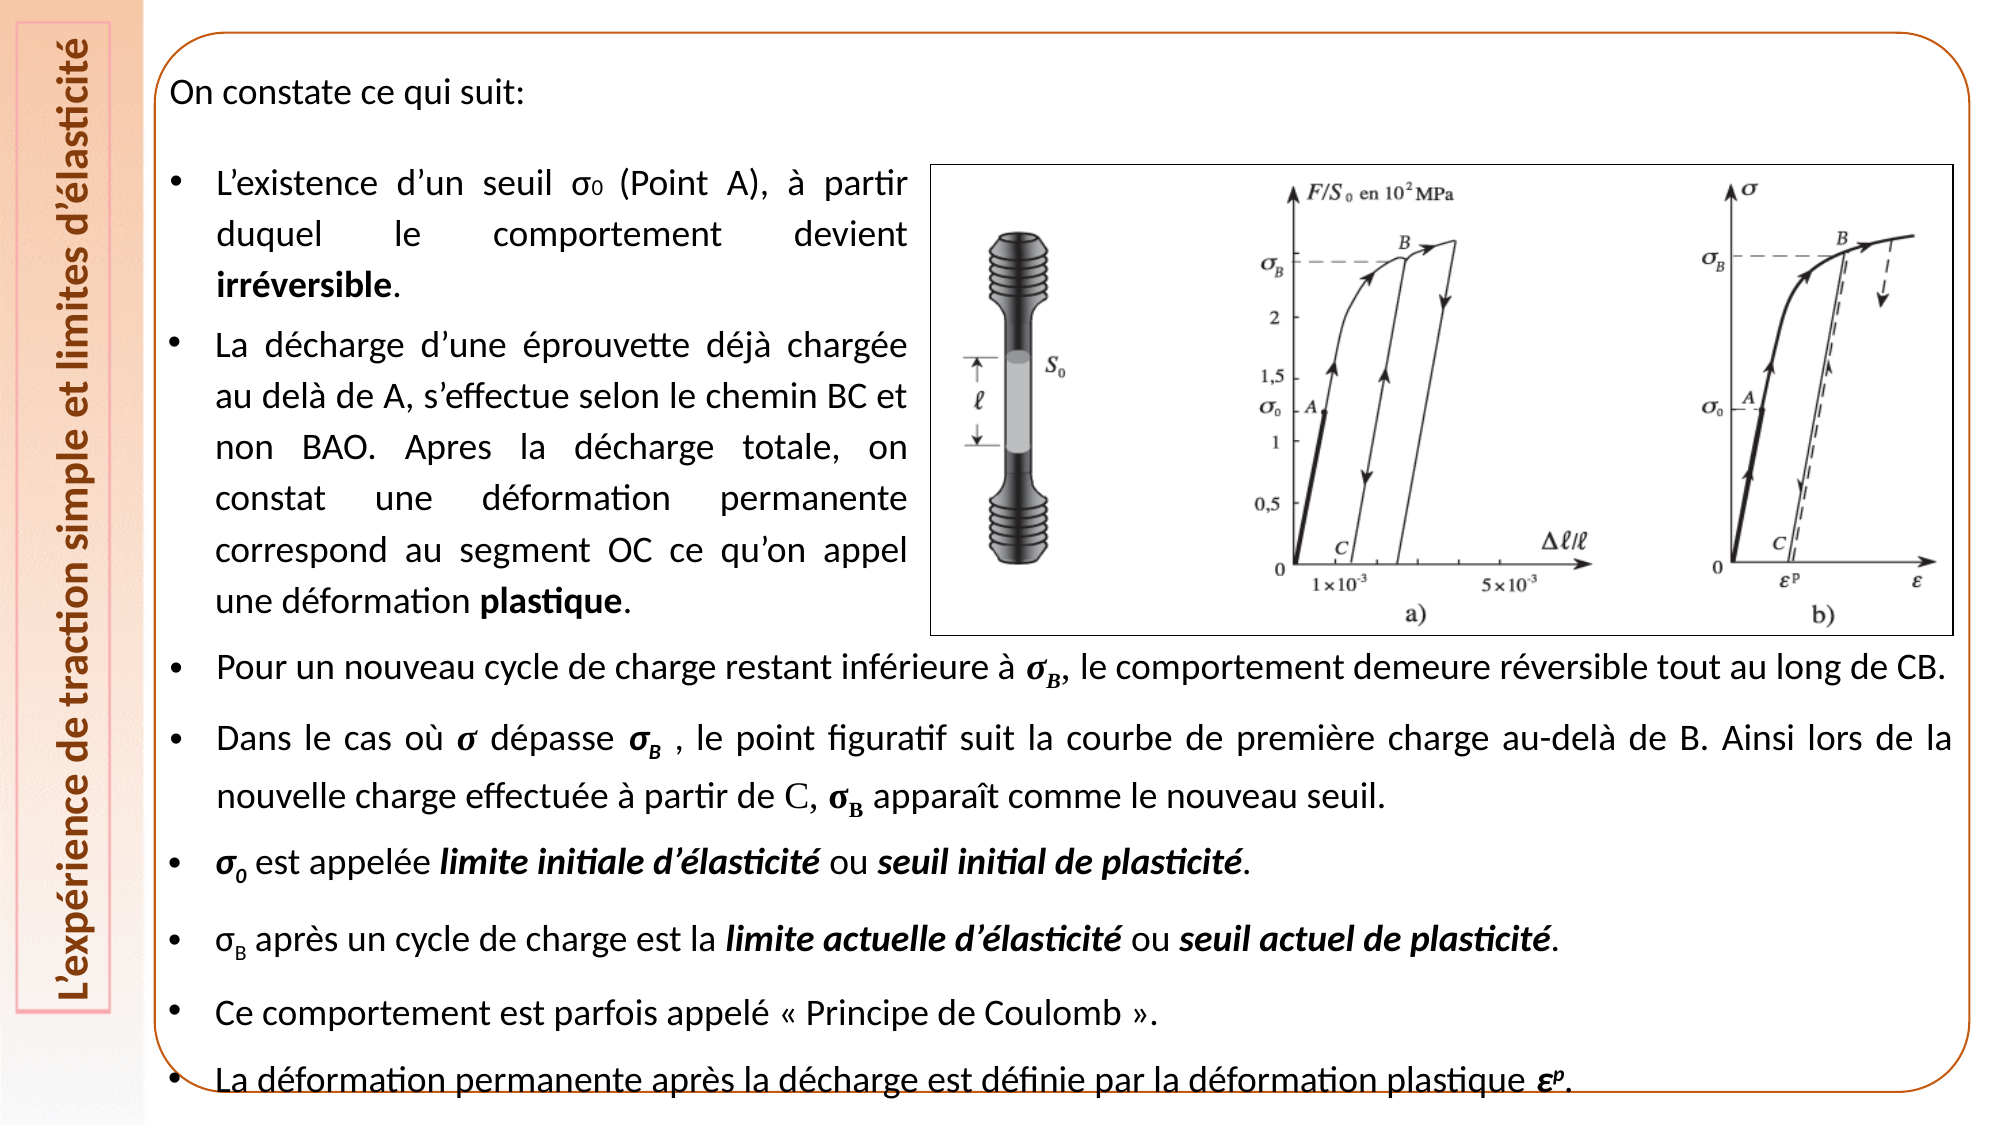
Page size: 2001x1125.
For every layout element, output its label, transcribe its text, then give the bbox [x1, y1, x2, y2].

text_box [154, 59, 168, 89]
text_box [153, 31, 1971, 1069]
text_box L’expérience de traction simple et limites d’élasticité [35, 7, 104, 1017]
text_box σ0 est appelée limite initiale d’élasticité ou seuil initial de plasticité. σB après un cycle de charge est la limite actuelle d’élasticité ou seuil actuel de plasticité. Ce comportement est parfois appelé « Principe de Coulomb ». La déformation permanente après la décharge est définie par la déformation plastique εp. [153, 804, 1953, 1108]
picture [931, 165, 1953, 635]
